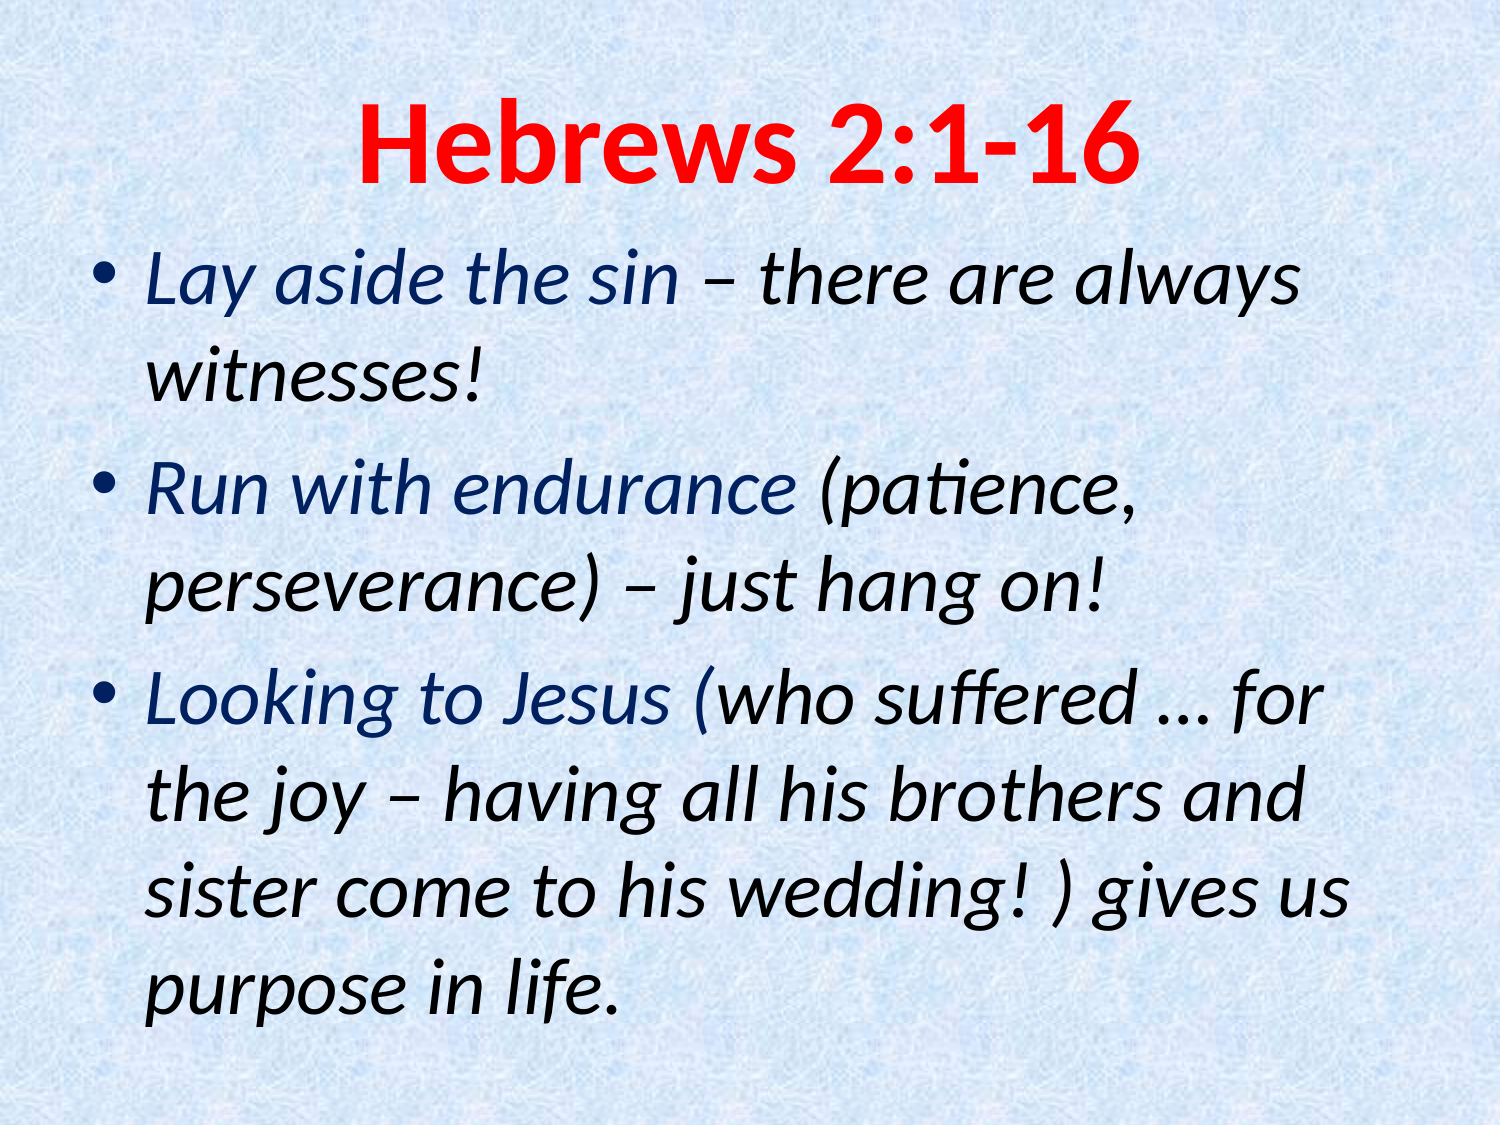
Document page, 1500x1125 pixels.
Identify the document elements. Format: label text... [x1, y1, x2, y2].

list Hebrews 2:1-16 Lay aside the sin – there are always witnesses! Run with endurance (patience, perseverance) – just hang on! Looking to Jesus (who suffered … for the joy – having all his brothers and sister come to his wedding! ) gives us purpose in life. [74, 54, 1426, 1048]
picture [0, 0, 1500, 1125]
